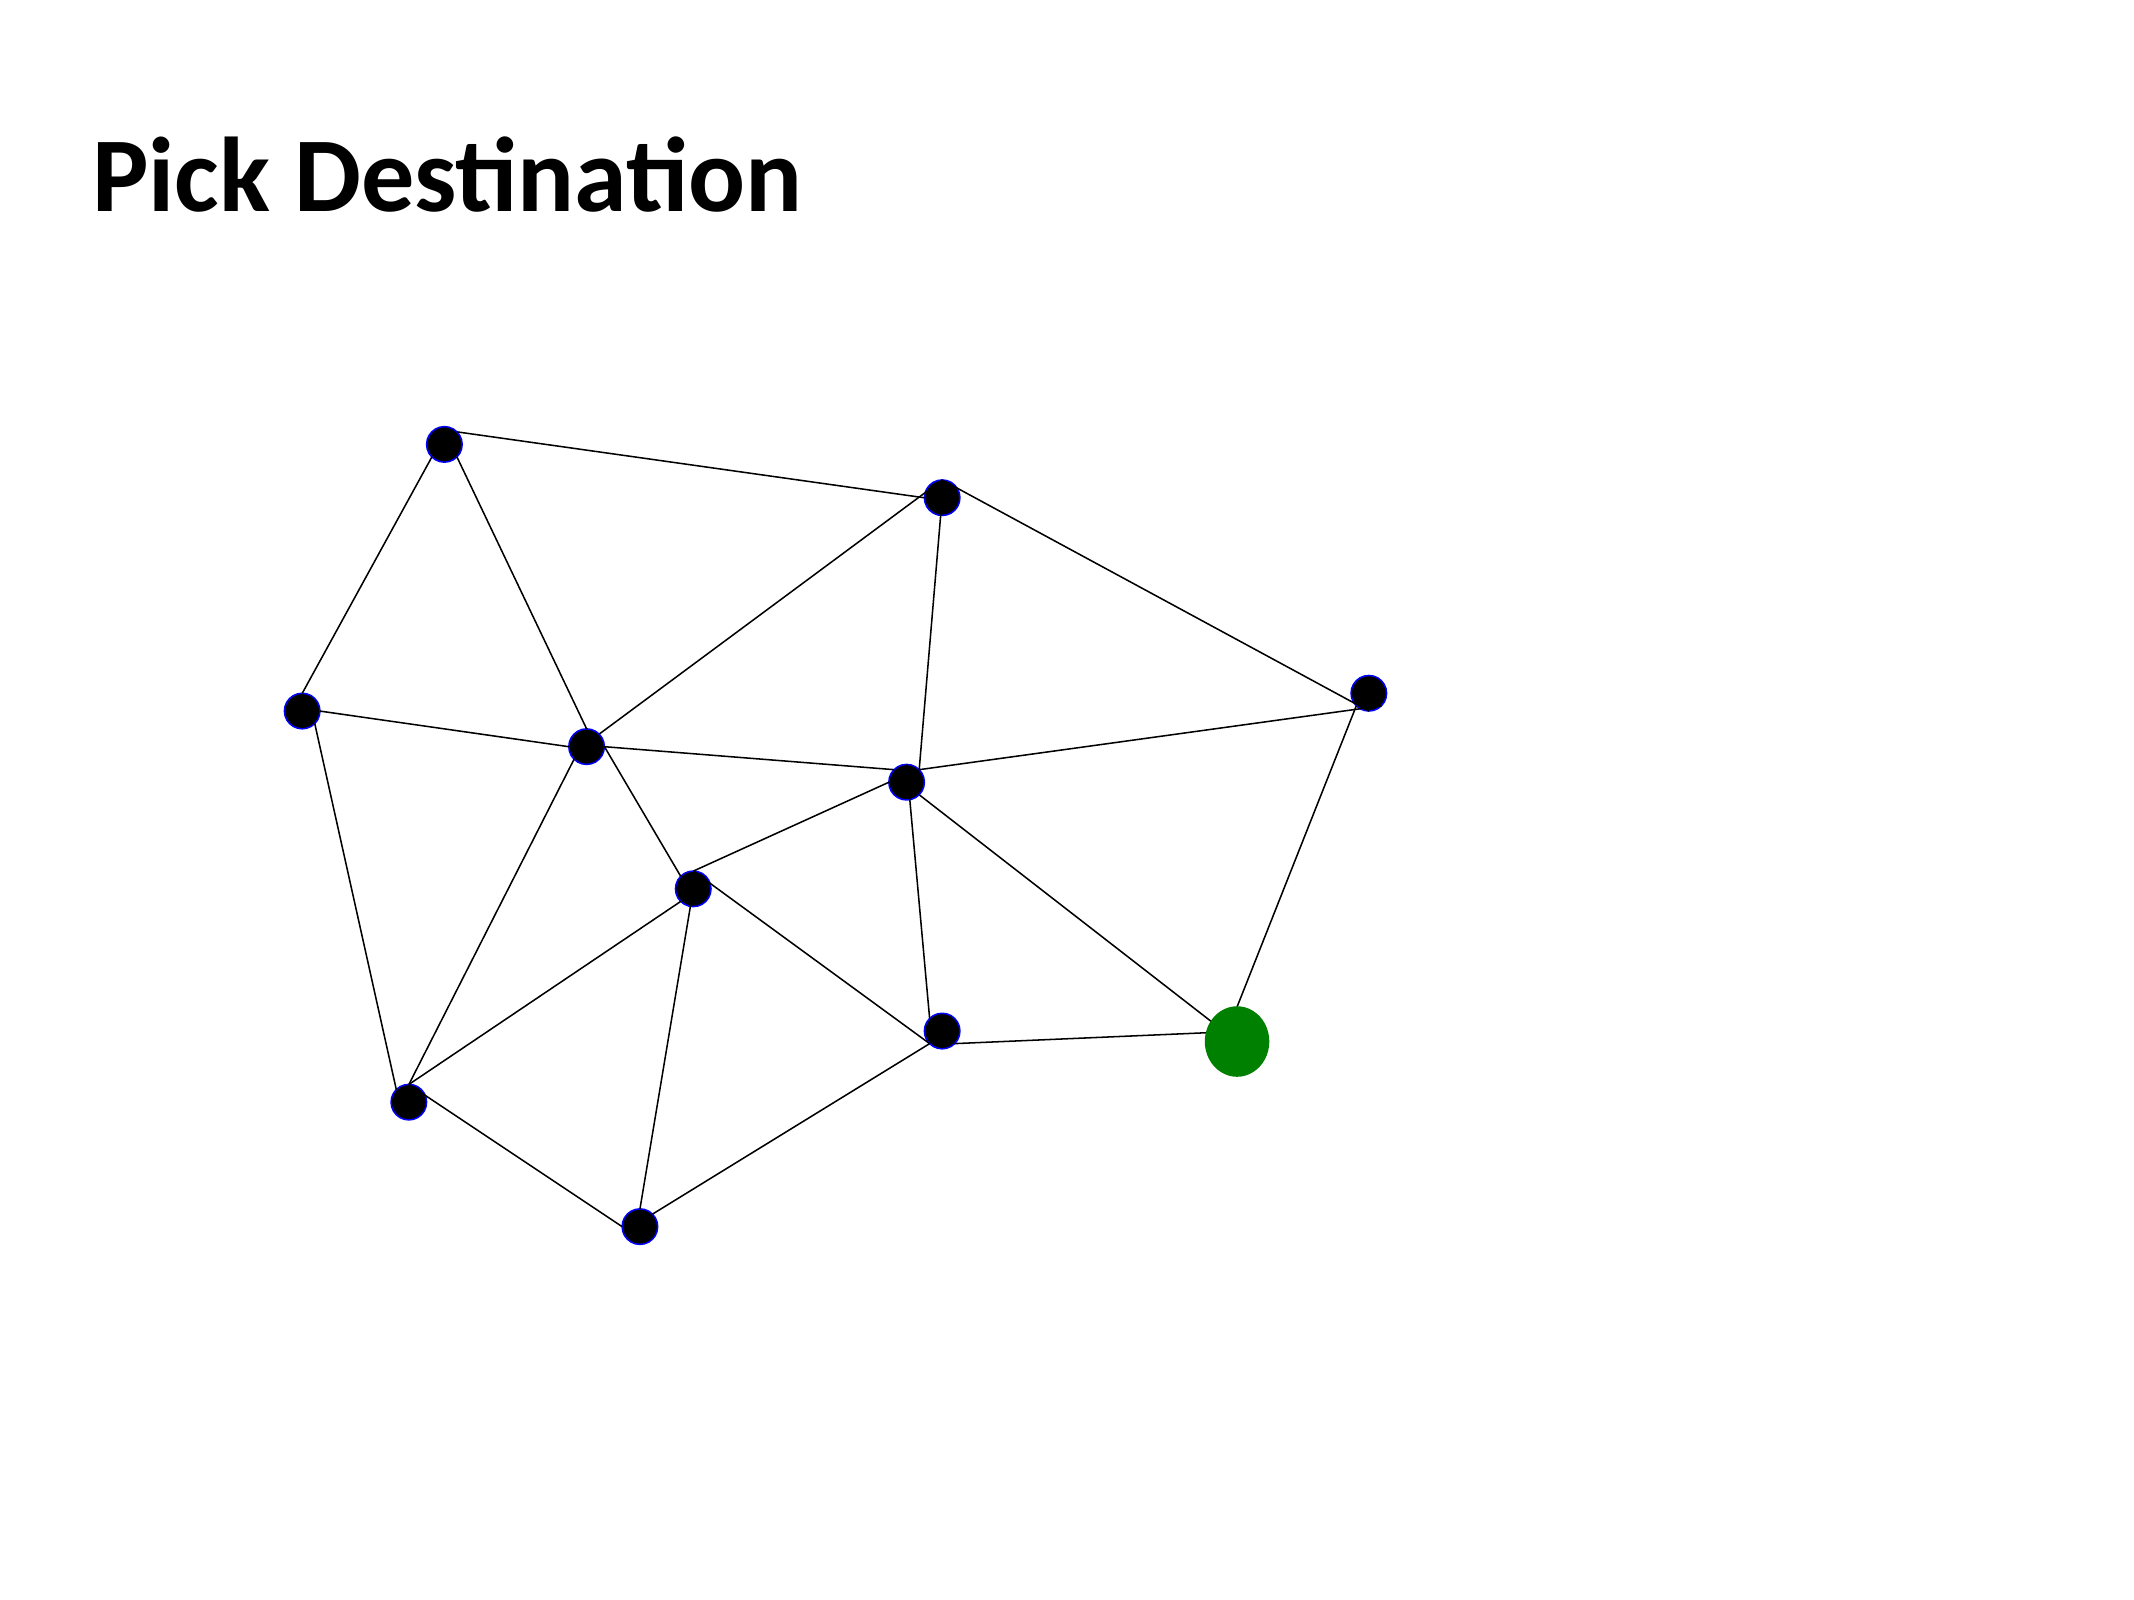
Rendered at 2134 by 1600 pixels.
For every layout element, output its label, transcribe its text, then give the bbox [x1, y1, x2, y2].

text_box [1373, 676, 1387, 705]
text_box [1207, 1015, 1269, 1077]
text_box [408, 758, 575, 1085]
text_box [598, 479, 943, 735]
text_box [456, 431, 925, 498]
text_box [679, 876, 687, 887]
text_box [888, 764, 904, 799]
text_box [934, 794, 1238, 1042]
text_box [1236, 777, 1357, 1008]
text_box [408, 1094, 623, 1227]
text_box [918, 705, 1382, 770]
text_box [391, 1094, 403, 1119]
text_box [692, 870, 930, 1043]
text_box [639, 1094, 647, 1210]
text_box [954, 1030, 1245, 1044]
text_box [284, 694, 320, 729]
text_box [604, 777, 681, 877]
text_box [426, 426, 456, 463]
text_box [314, 748, 397, 1090]
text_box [639, 888, 694, 1042]
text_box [652, 1043, 930, 1215]
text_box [456, 504, 587, 730]
title Pick Destination [71, 88, 1954, 249]
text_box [579, 901, 681, 1085]
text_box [693, 781, 890, 872]
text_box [319, 710, 570, 747]
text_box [301, 456, 433, 694]
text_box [604, 746, 895, 770]
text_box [906, 764, 930, 1019]
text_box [943, 479, 1370, 704]
text_box [623, 1210, 658, 1245]
text_box [570, 730, 604, 765]
